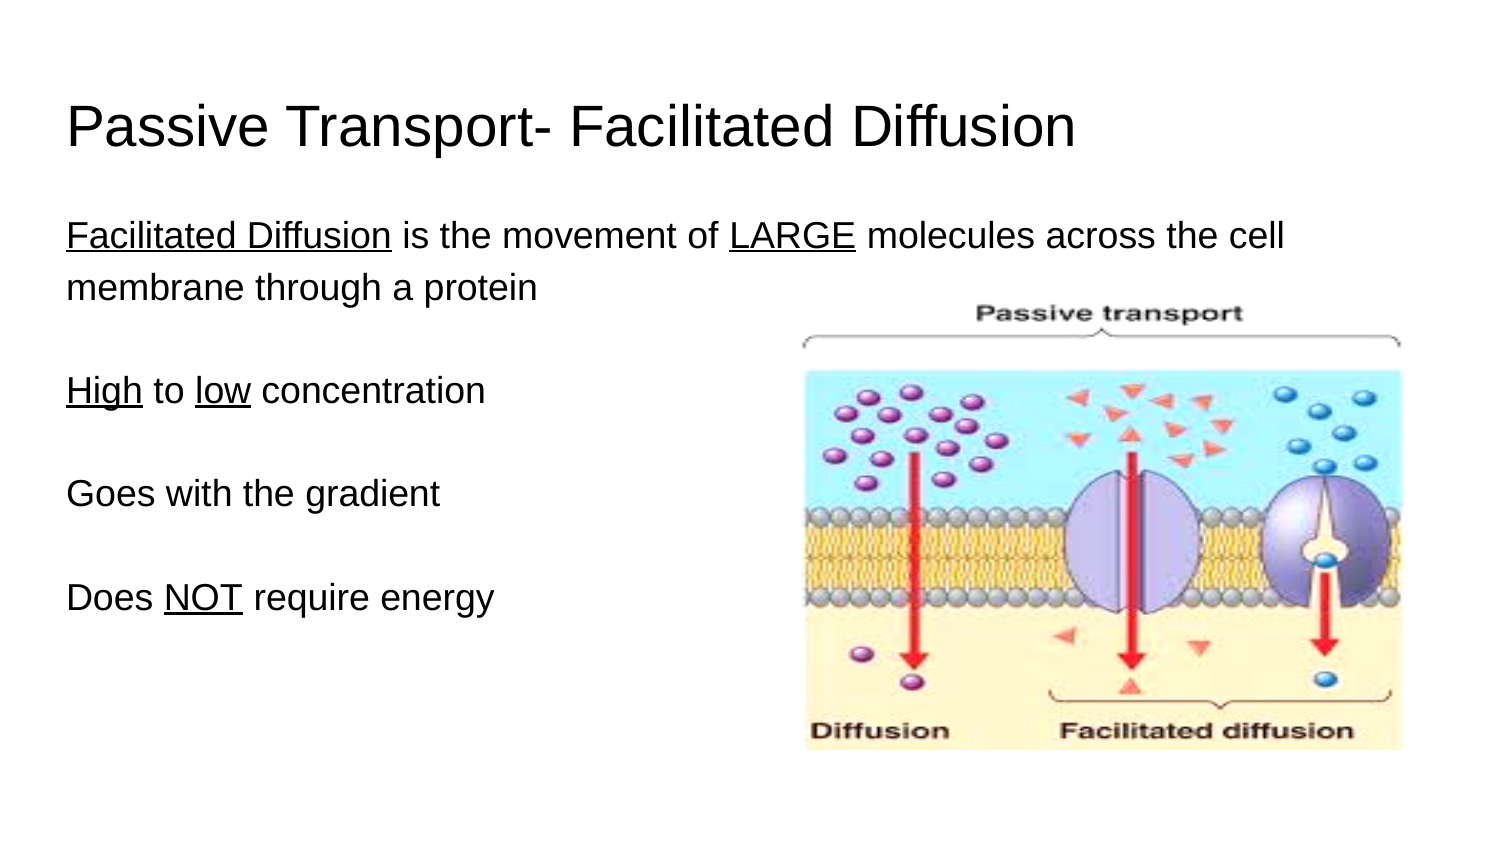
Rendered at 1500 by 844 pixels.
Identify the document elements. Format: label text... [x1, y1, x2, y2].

picture [798, 301, 1408, 750]
text_box Passive Transport- Facilitated Diffusion [51, 72, 1449, 167]
text_box Facilitated Diffusion is the movement of LARGE molecules across the cell membrane through a protein High to low concentration Goes with the gradient Does NOT require energy [51, 188, 1449, 750]
